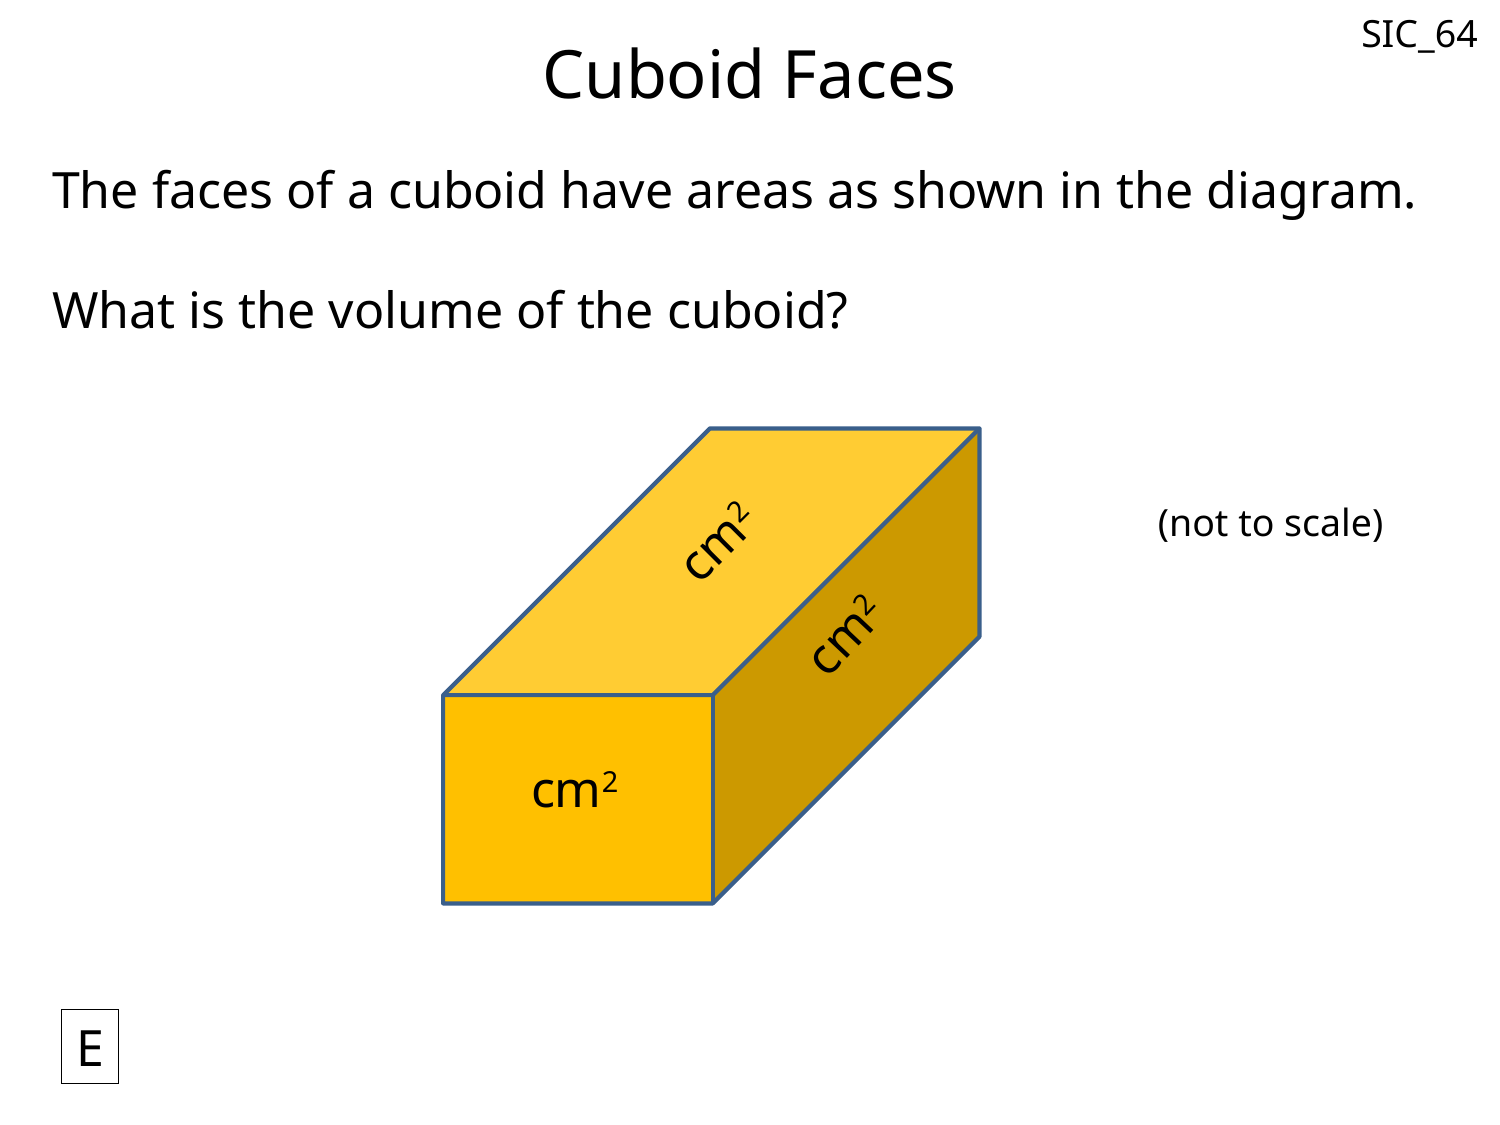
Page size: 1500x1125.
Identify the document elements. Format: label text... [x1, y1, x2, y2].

text_box E [61, 1009, 119, 1084]
text_box Cuboid Faces [527, 24, 972, 120]
text_box The faces of a cuboid have areas as shown in the diagram. What is the volume of the cuboid? [37, 150, 1463, 406]
text_box SIC_64 [1346, 3, 1493, 63]
text_box [441, 426, 982, 906]
text_box (not to scale) [1143, 491, 1399, 552]
